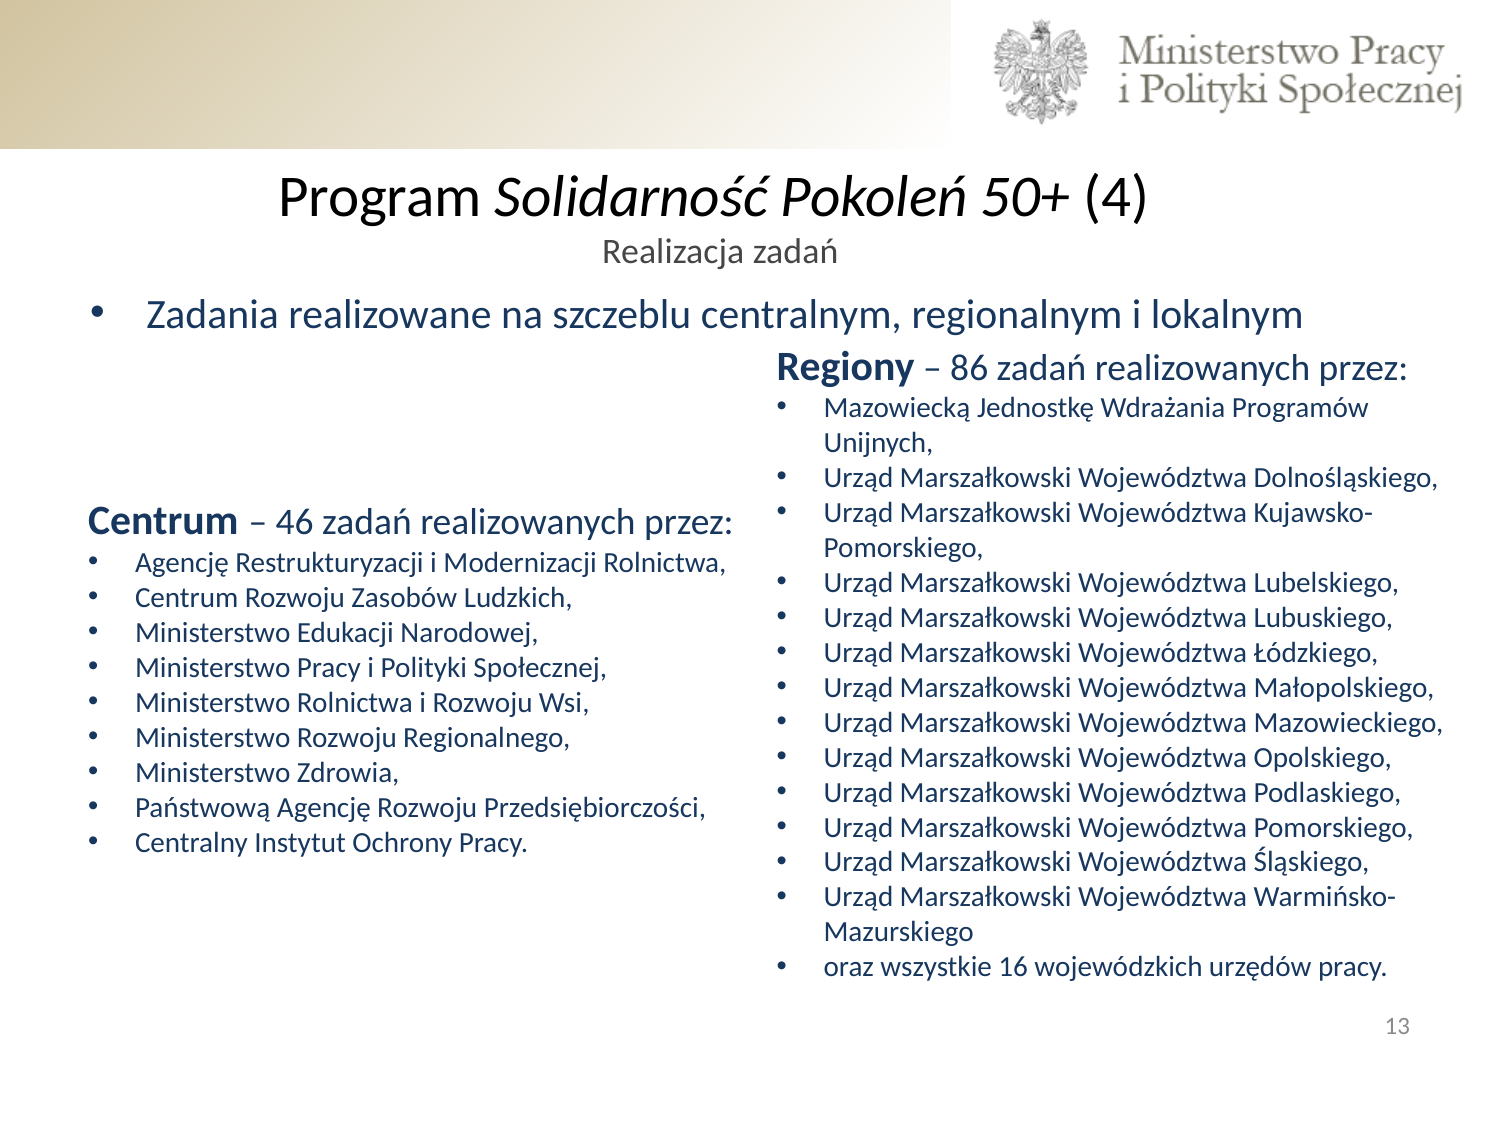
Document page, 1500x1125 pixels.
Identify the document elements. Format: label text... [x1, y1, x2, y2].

text_box Regiony – 86 zadań realizowanych przez: Mazowiecką Jednostkę Wdrażania Programów Unijnych, Urząd Marszałkowski Województwa Dolnośląskiego, Urząd Marszałkowski Województwa Kujawsko-Pomorskiego, Urząd Marszałkowski Województwa Lubelskiego, Urząd Marszałkowski Województwa Lubuskiego, Urząd Marszałkowski Województwa Łódzkiego, Urząd Marszałkowski Województwa Małopolskiego, Urząd Marszałkowski Województwa Mazowieckiego, Urząd Marszałkowski Województwa Opolskiego, Urząd Marszałkowski Województwa Podlaskiego, Urząd Marszałkowski Województwa Pomorskiego, Urząd Marszałkowski Województwa Śląskiego, Urząd Marszałkowski Województwa Warmińsko-Mazurskiego oraz wszystkie 16 wojewódzkich urzędów pracy. [761, 330, 1459, 1070]
picture [980, 7, 1500, 138]
text_box Centrum – 46 zadań realizowanych przez: Agencję Restrukturyzacji i Modernizacji Rolnictwa, Centrum Rozwoju Zasobów Ludzkich, Ministerstwo Edukacji Narodowej, Ministerstwo Pracy i Polityki Społecznej, Ministerstwo Rolnictwa i Rozwoju Wsi, Ministerstwo Rozwoju Regionalnego, Ministerstwo Zdrowia, Państwową Agencję Rozwoju Przedsiębiorczości, Centralny Instytut Ochrony Pracy. [73, 485, 761, 866]
list Zadania realizowane na szczeblu centralnym, regionalnym i lokalnym [75, 278, 1425, 398]
title Program Solidarność Pokoleń 50+ (4) Realizacja zadań [41, 149, 1400, 279]
